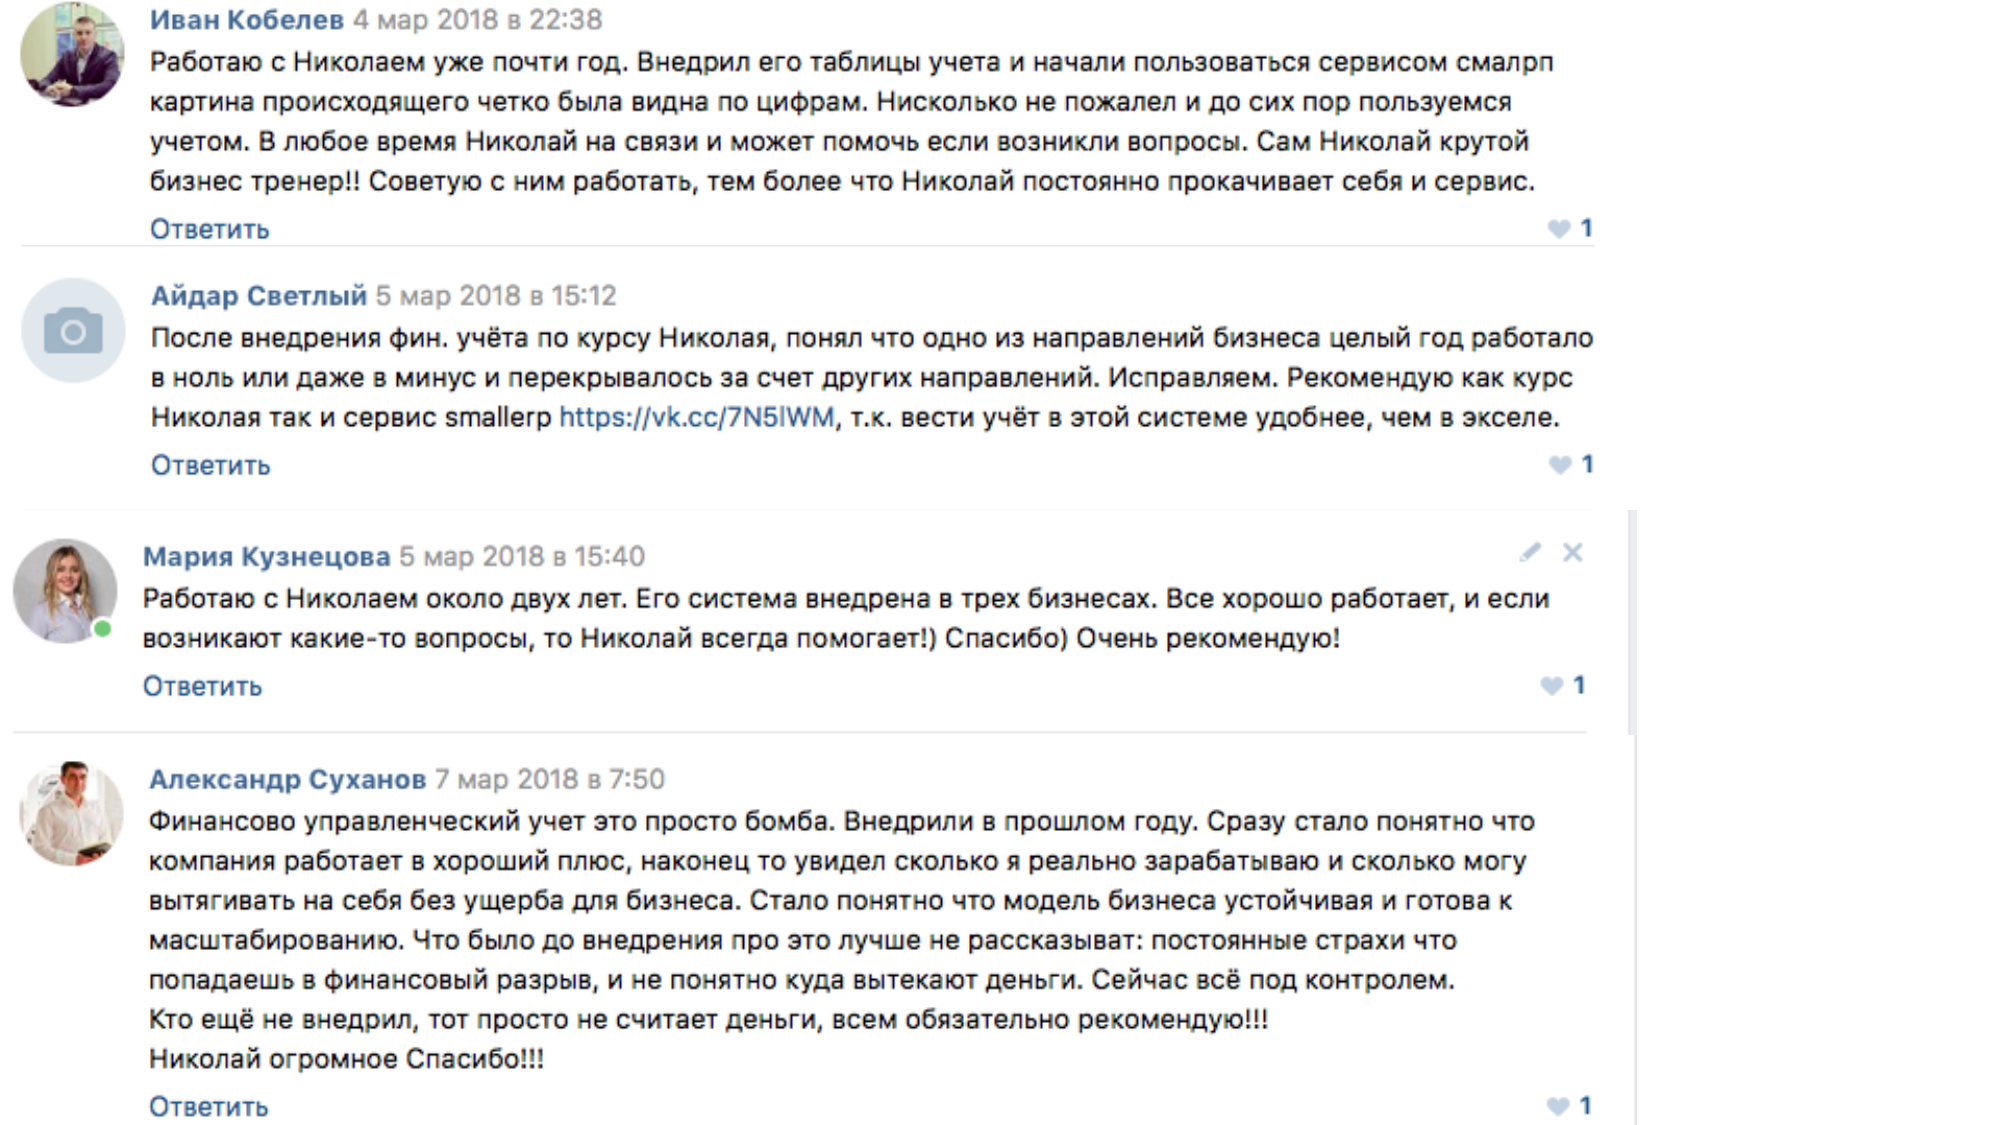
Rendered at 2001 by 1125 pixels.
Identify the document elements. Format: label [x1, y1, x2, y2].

picture [0, 0, 1637, 1125]
